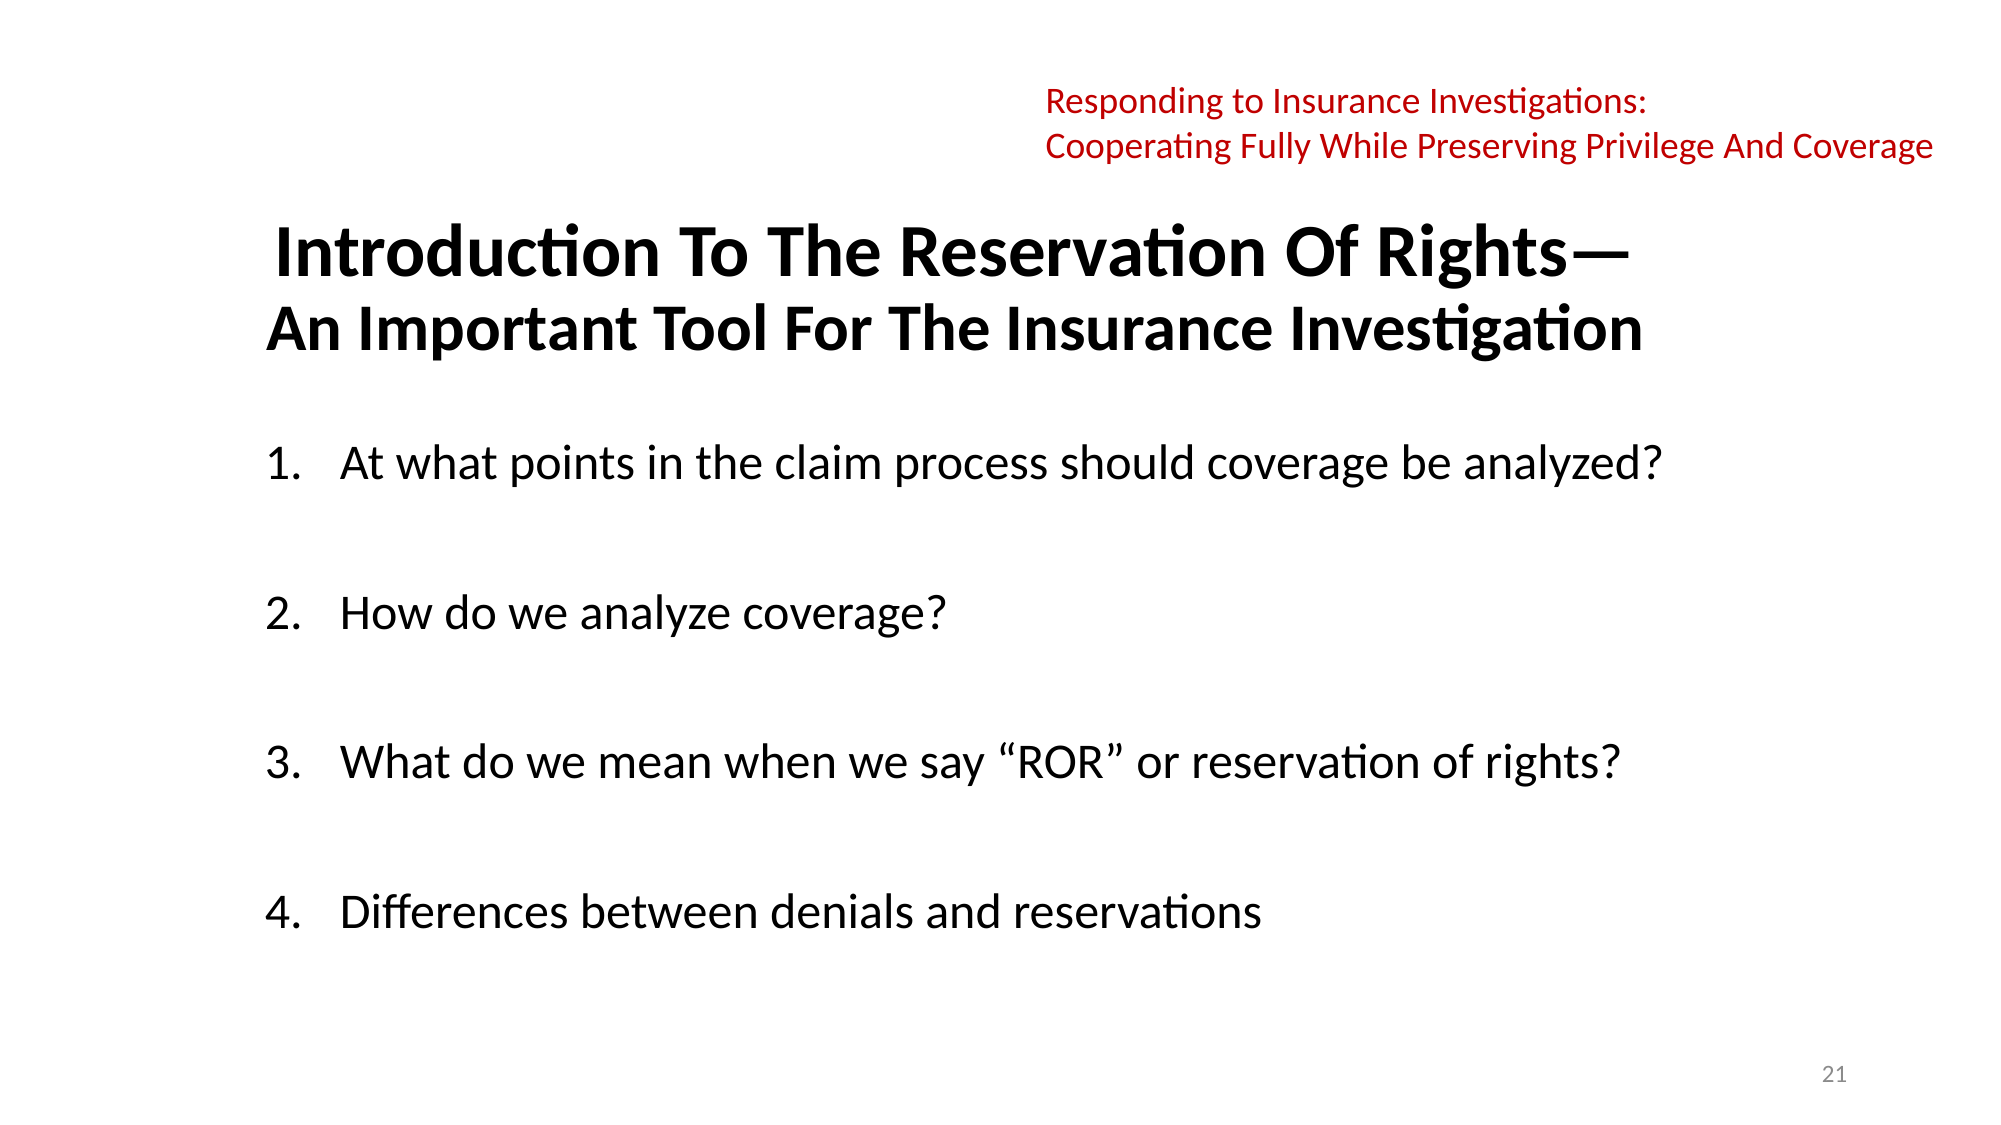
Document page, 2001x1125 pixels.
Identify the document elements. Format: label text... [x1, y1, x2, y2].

title Introduction To The Reservation Of Rights— An Important Tool For The Insurance Investigation [249, 212, 1662, 348]
slide_number 21 [1412, 1042, 1863, 1103]
text_box Responding to Insurance Investigations: Cooperating Fully While Preserving Privilege And Coverage [955, 68, 1980, 174]
subtitle At what points in the claim process should coverage be analyzed? How do we analyze coverage? What do we mean when we say “ROR” or reservation of rights? Differences between denials and reservations [249, 348, 1750, 988]
